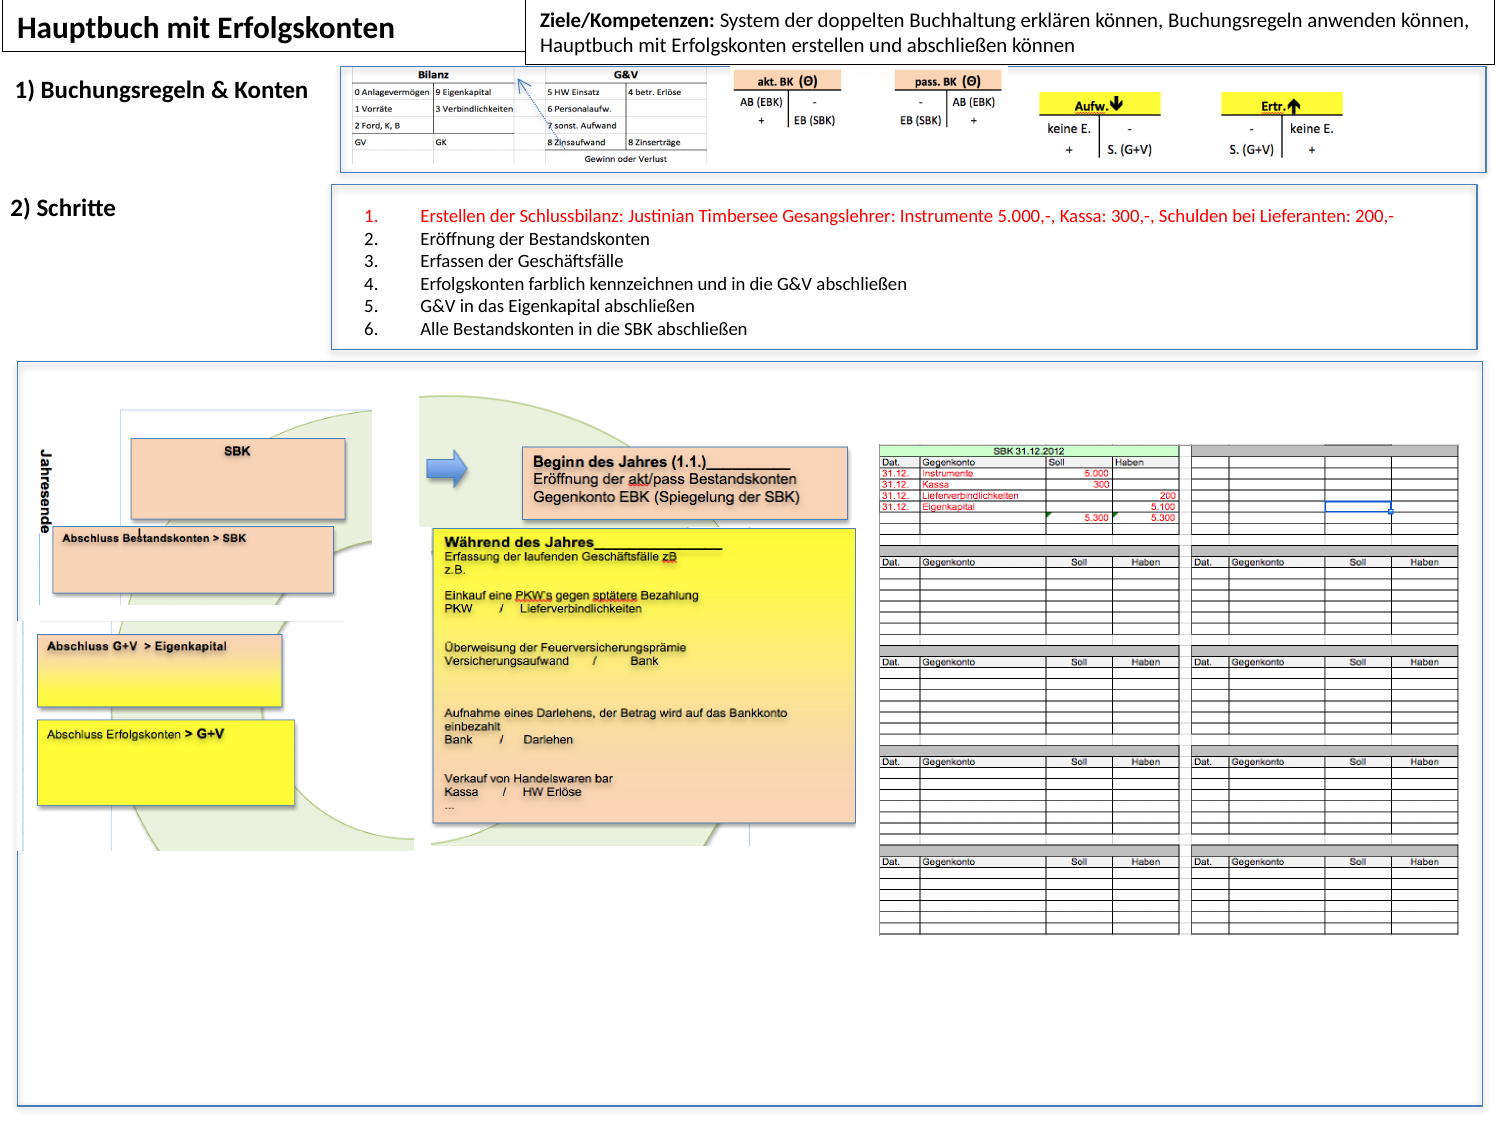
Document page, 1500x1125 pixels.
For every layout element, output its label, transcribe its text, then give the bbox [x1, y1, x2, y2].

text_box Hauptbuch mit Erfolgskonten [2, 0, 525, 52]
text_box 2) Schritte [0, 184, 329, 230]
picture [729, 66, 1008, 129]
picture [29, 396, 373, 606]
text_box [331, 184, 1478, 350]
text_box [17, 361, 1483, 1107]
text_box Ziele/Kompetenzen: System der doppelten Buchhaltung erklären können, Buchungsregeln anwenden können, Hauptbuch mit Erfolgskonten erstellen und abschließen können [525, 0, 1495, 65]
text_box [340, 66, 1487, 173]
picture [17, 621, 414, 851]
text_box Erstellen der Schlussbilanz: Justinian Timbersee Gesangslehrer: Instrumente 5.000,-, Kassa: 300,-, Schulden bei Lieferanten: 200,- Eröffnung der Bestandskonten Erfassen der Geschäftsfälle Erfolgskonten farblich kennzeichnen und in die G&V abschließen G&V in das Eigenkapital abschließen Alle Bestandskonten in die SBK abschließen [349, 196, 1409, 346]
text_box 1) Buchungsregeln & Konten [0, 66, 338, 112]
picture [351, 66, 707, 164]
picture [1037, 89, 1346, 164]
picture [418, 385, 1459, 937]
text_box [517, 77, 566, 150]
